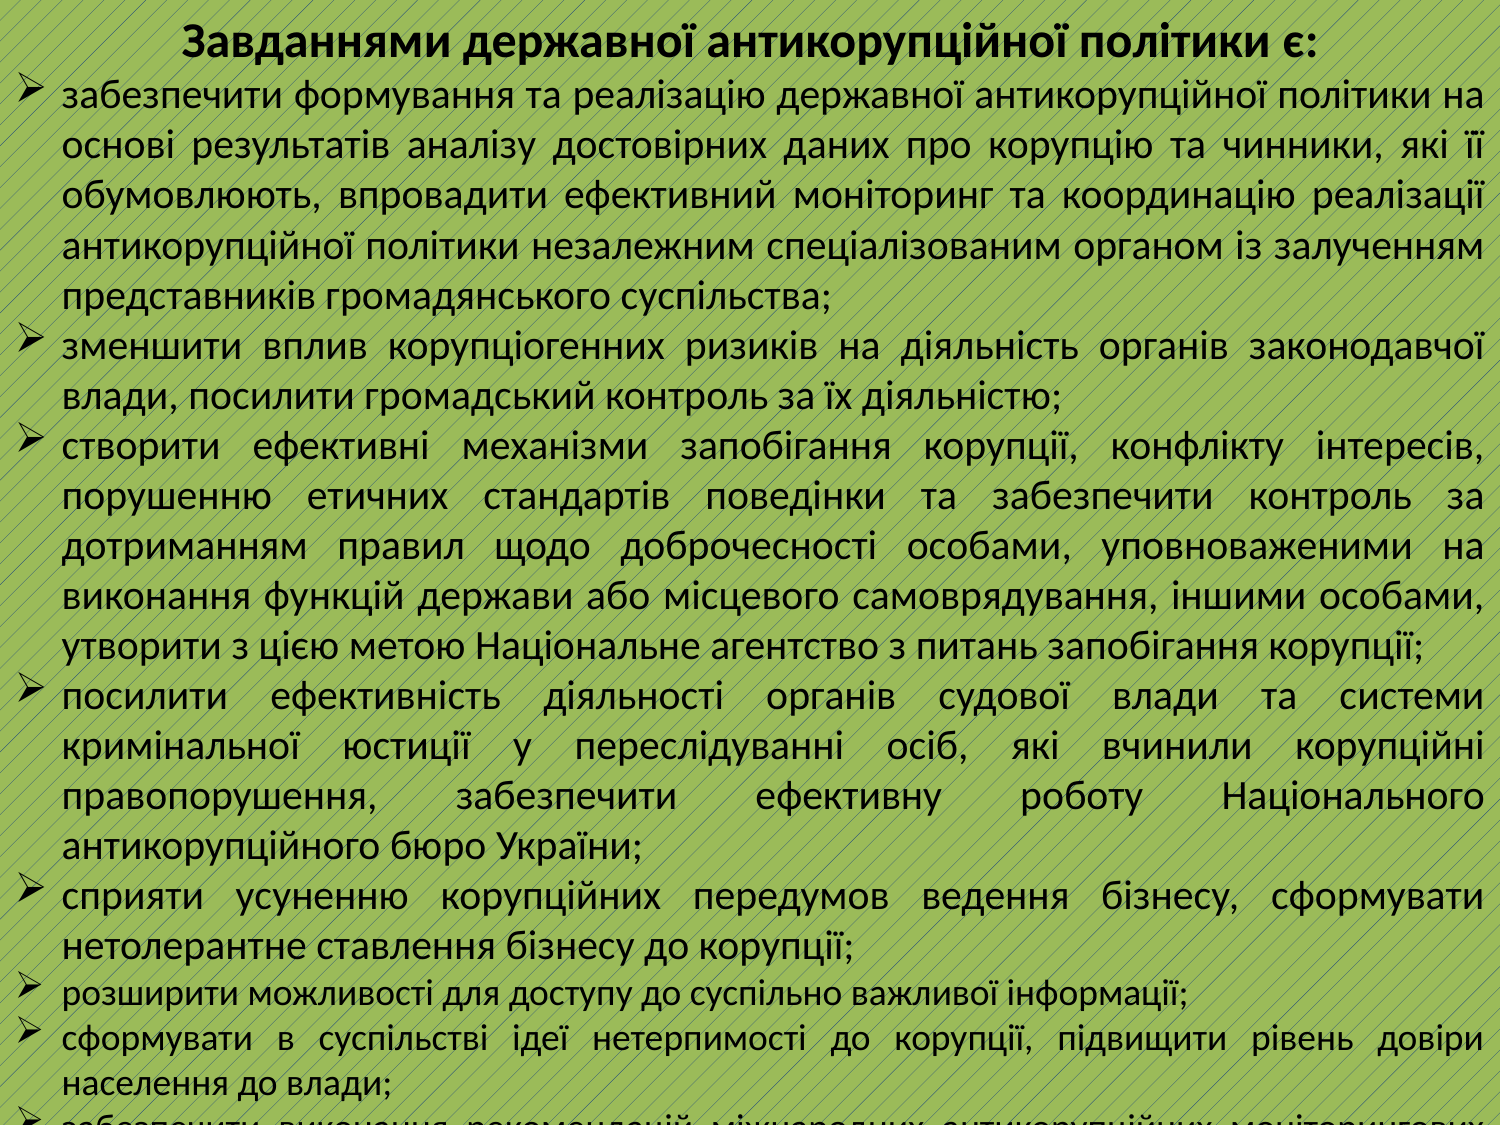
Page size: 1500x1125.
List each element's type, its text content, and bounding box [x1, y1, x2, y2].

text_box Завданнями державної антикорупційної політики є: забезпечити формування та реалізацію державної антикорупційної політики на основі результатів аналізу достовірних даних про корупцію та чинники, які її обумовлюють, впровадити ефективний моніторинг та координацію реалізації антикорупційної політики незалежним спеціалізованим органом із залученням представників громадянського суспільства; зменшити вплив корупціогенних ризиків на діяльність органів законодавчої влади, посилити громадський контроль за їх діяльністю; створити ефективні механізми запобігання корупції, конфлікту інтересів, порушенню етичних стандартів поведінки та забезпечити контроль за дотриманням правил щодо доброчесності особами, уповноваженими на виконання функцій держави або місцевого самоврядування, іншими особами, утворити з цією метою Національне агентство з питань запобігання корупції; посилити ефективність діяльності органів судової влади та системи кримінальної юстиції у переслідуванні осіб, які вчинили корупційні правопорушення, забезпечити ефективну роботу Національного антикорупційного бюро України; сприяти усуненню корупційних передумов ведення бізнесу, сформувати нетолерантне ставлення бізнесу до корупції; розширити можливості для доступу до суспільно важливої інформації; сформувати в суспільстві ідеї нетерпимості до корупції, підвищити рівень довіри населення до влади; забезпечити виконання рекомендацій міжнародних антикорупційних моніторингових механізмів, зокрема у рамках моніторингового механізму Конвенції ООН проти корупції, Групи держав проти корупції (GRECO), Антикорупційної мережі Організації економічної співпраці та розвитку для Східної Європи та Центральної Азії, імплементацію критеріїв у рамках виконання Плану дій з лібералізації візового режиму з Європейським Союзом та Угоди про асоціацію між Україною та Європейським Союзом, Європейським Співтовариством з атомної енергії і їхніми державами – членами [0, 0, 1500, 1125]
